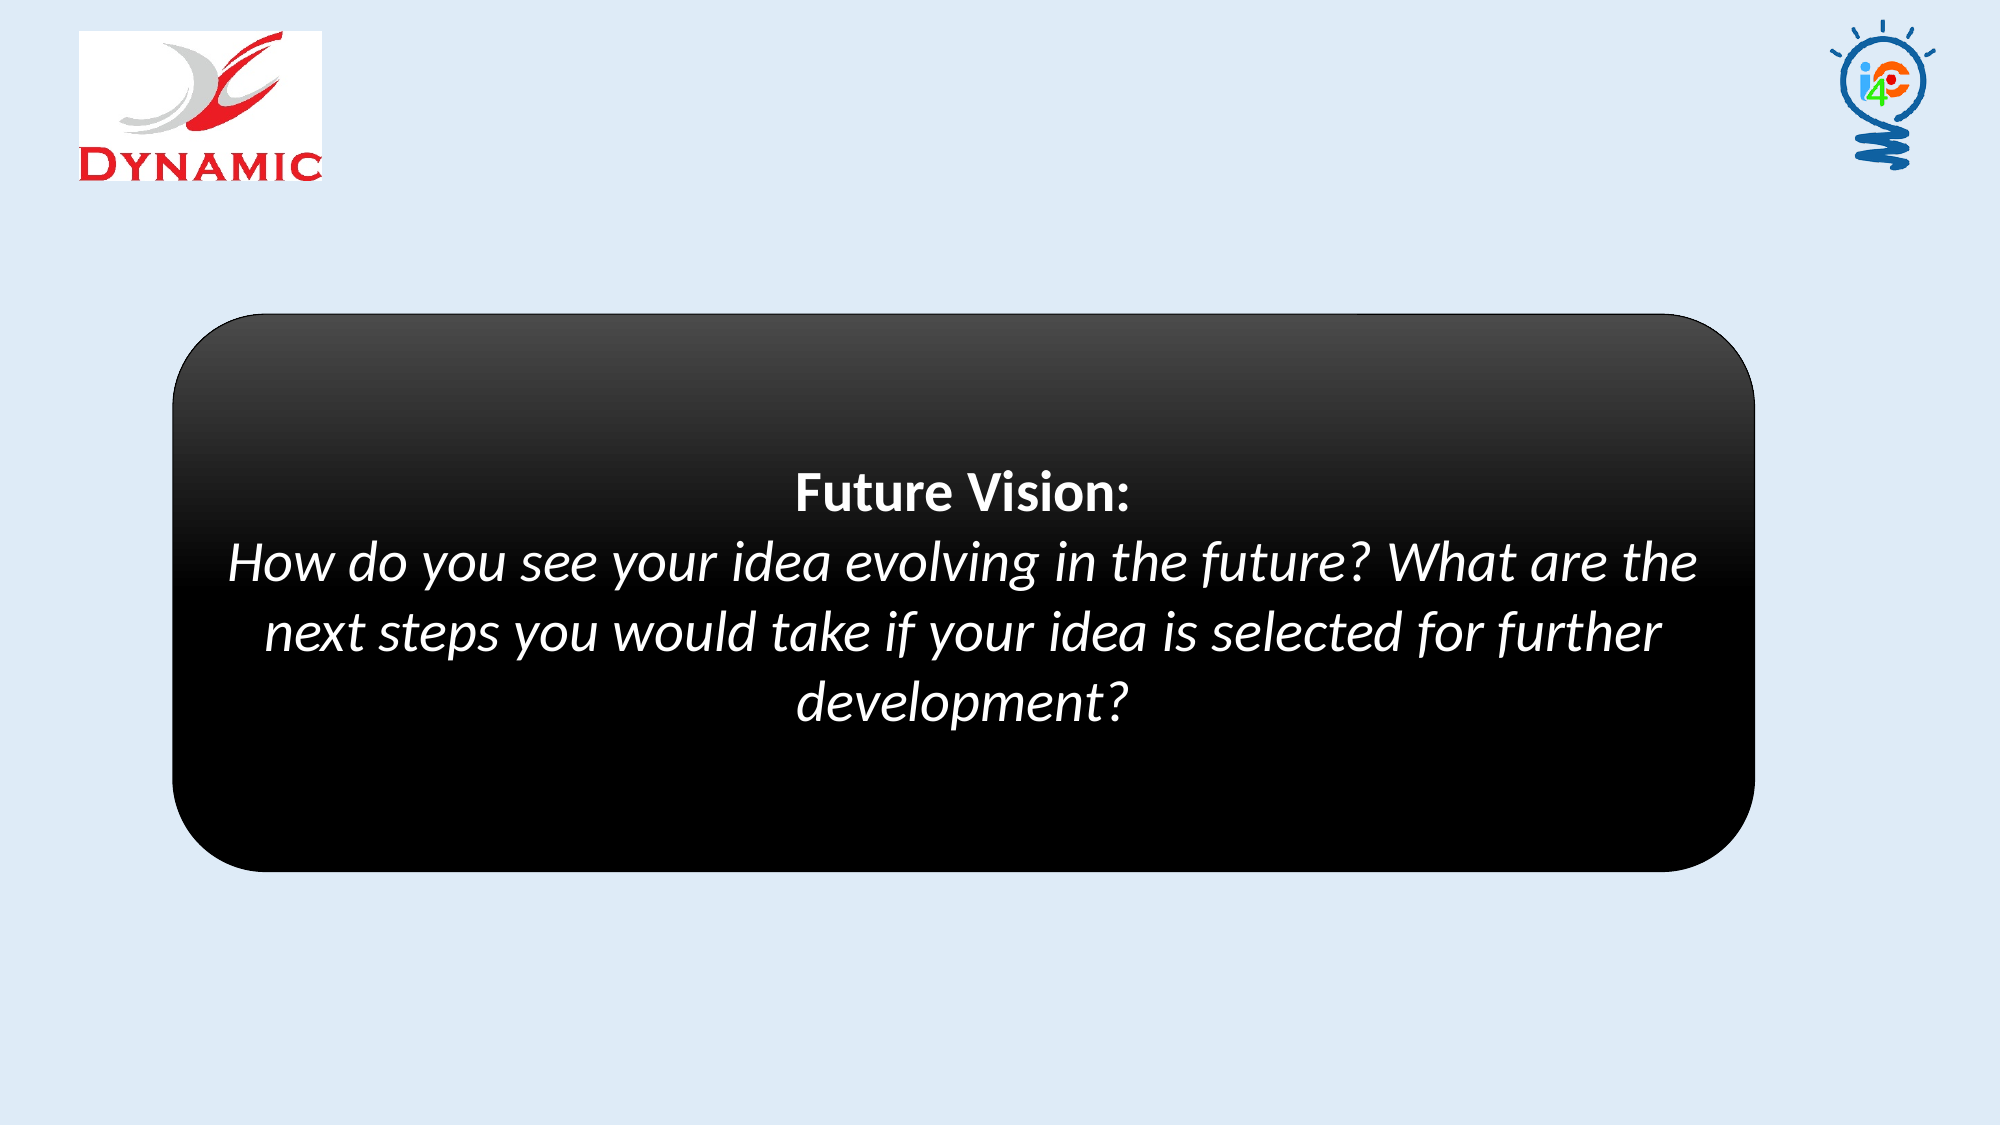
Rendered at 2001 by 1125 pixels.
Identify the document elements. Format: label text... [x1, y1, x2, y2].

picture [79, 31, 322, 181]
text_box Future Vision: How do you see your idea evolving in the future? What are the next steps you would take if your idea is selected for further development? [172, 313, 1756, 873]
picture [1804, 16, 1961, 173]
